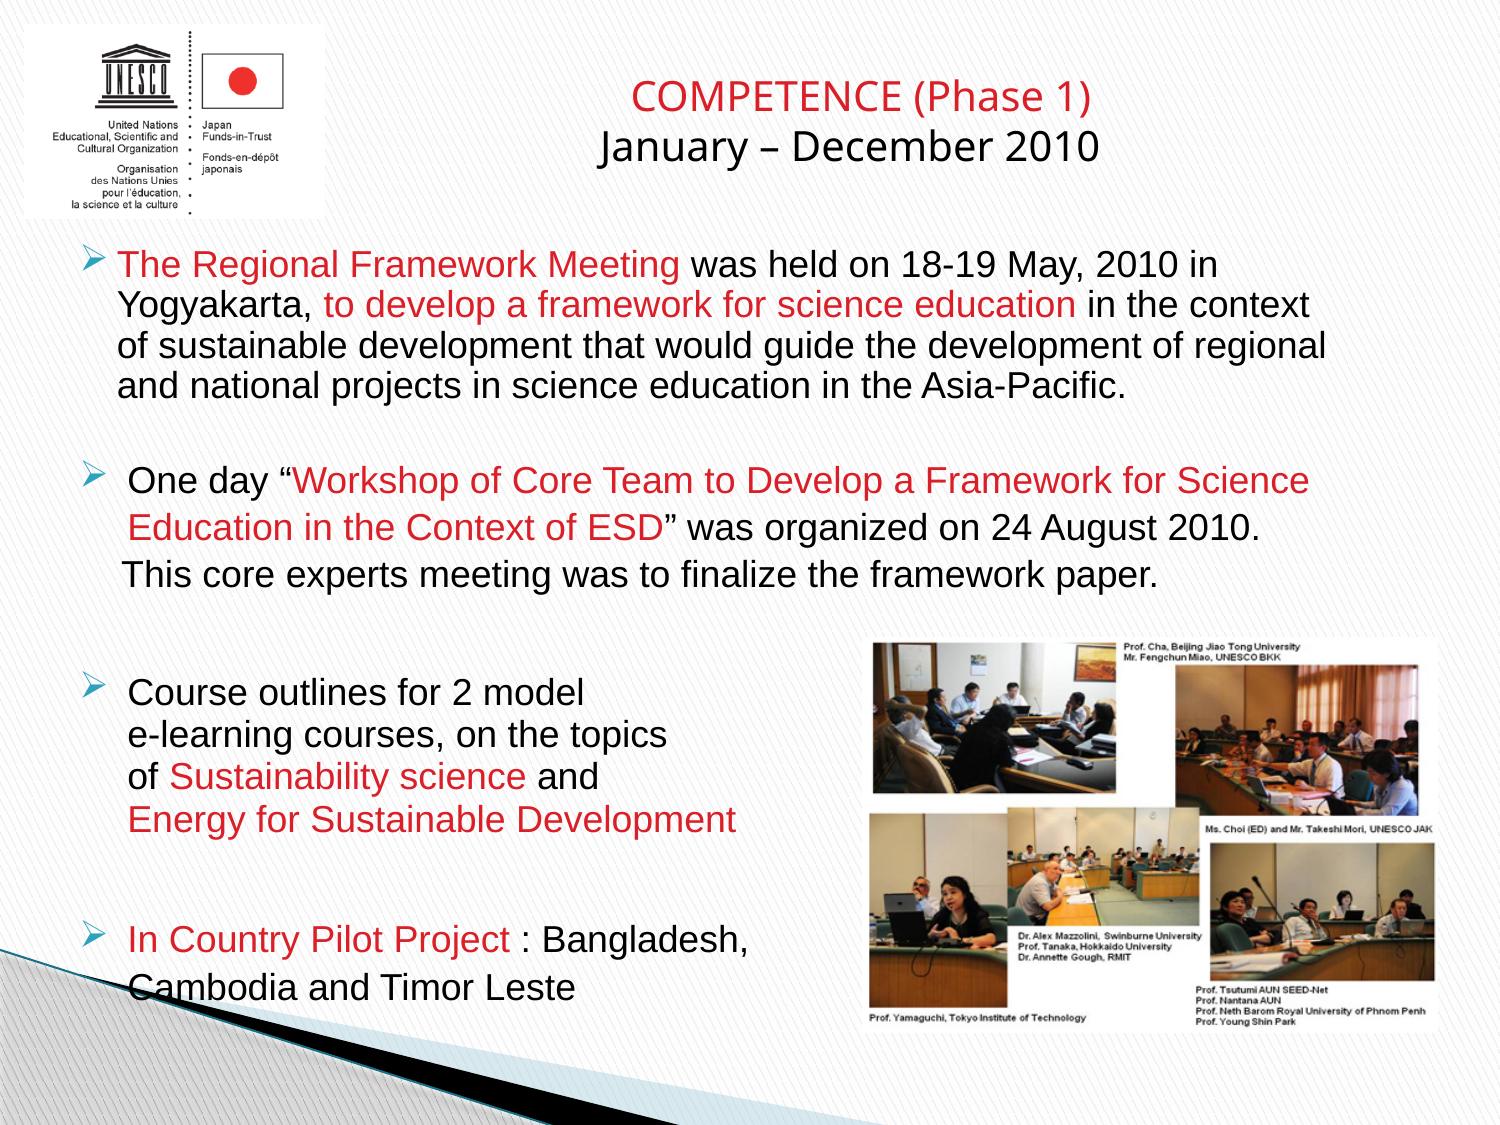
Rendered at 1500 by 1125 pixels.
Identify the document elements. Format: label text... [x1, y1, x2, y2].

picture [862, 637, 1438, 1033]
picture [24, 24, 326, 219]
text_box COMPETENCE (Phase 1) January – December 2010 [499, 62, 1163, 163]
list The Regional Framework Meeting was held on 18-19 May, 2010 in Yogyakarta, to develop a framework for science education in the context of sustainable development that would guide the development of regional and national projects in science education in the Asia-Pacific. One day “Workshop of Core Team to Develop a Framework for Science Education in the Context of ESD” was organized on 24 August 2010. This core experts meeting was to finalize the framework paper. Course outlines for 2 model e-learning courses, on the topics of Sustainability science and Energy for Sustainable Development In Country Pilot Project : Bangladesh, Cambodia and Timor Leste [0, 237, 1351, 961]
